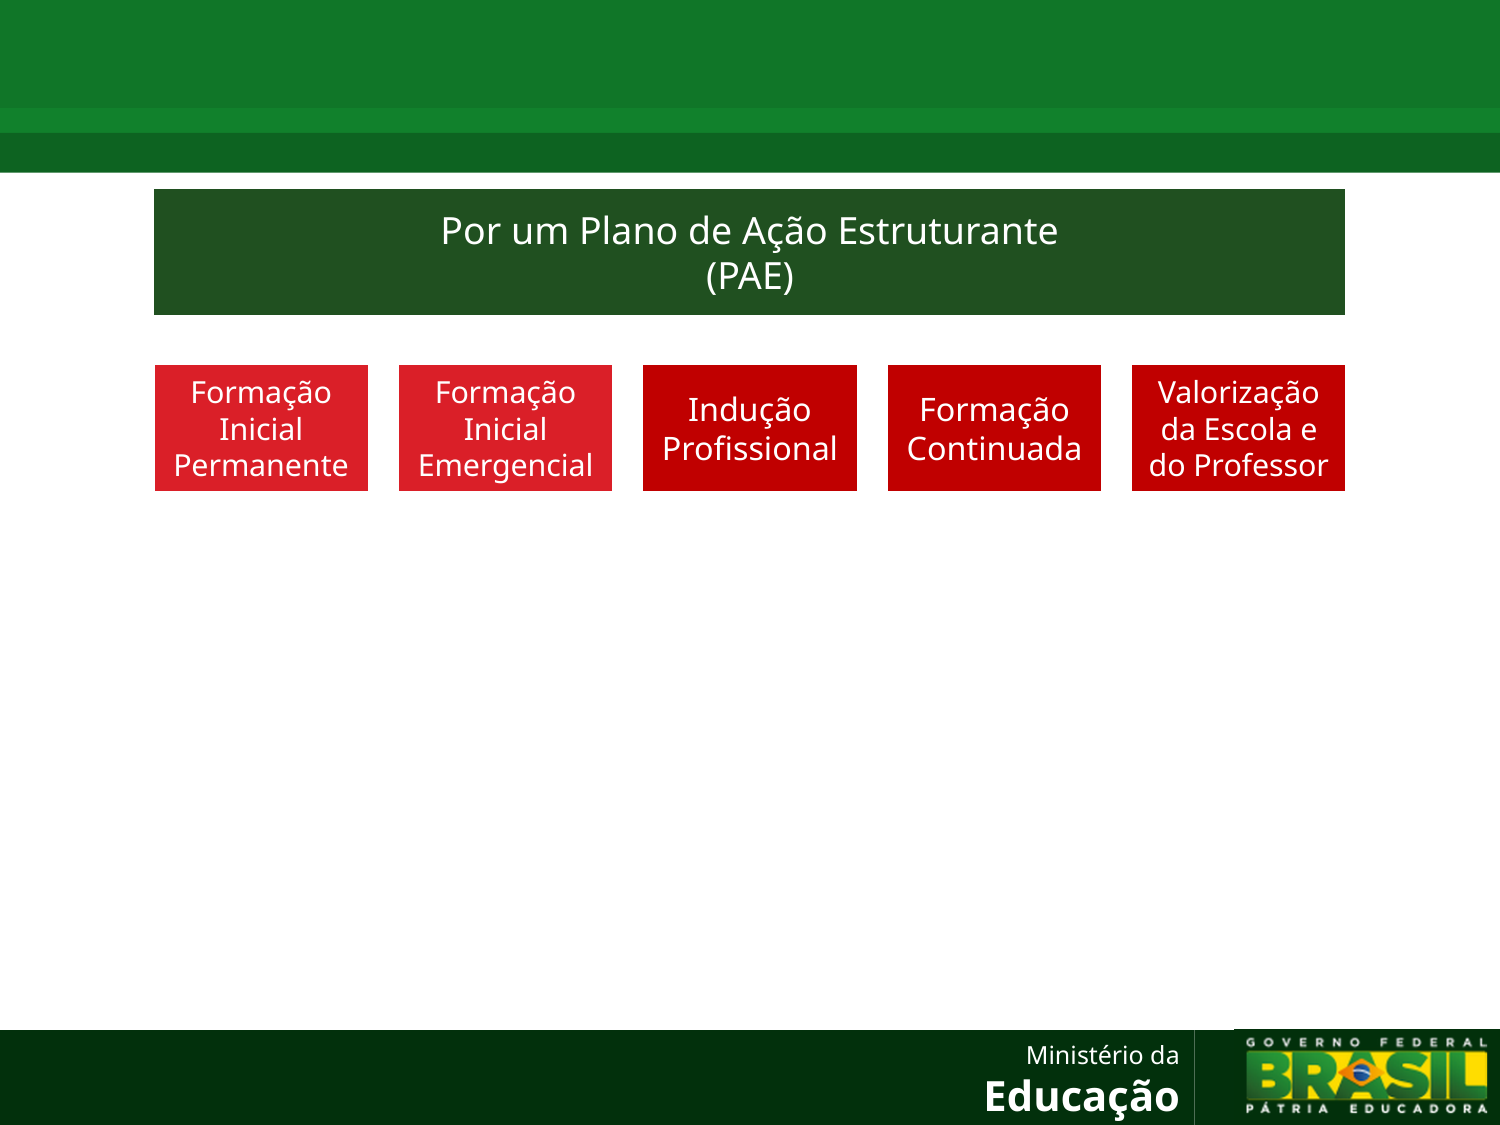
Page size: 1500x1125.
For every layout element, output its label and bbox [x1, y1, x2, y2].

text_box [0, 184, 1500, 1024]
picture [1234, 1029, 1500, 1125]
